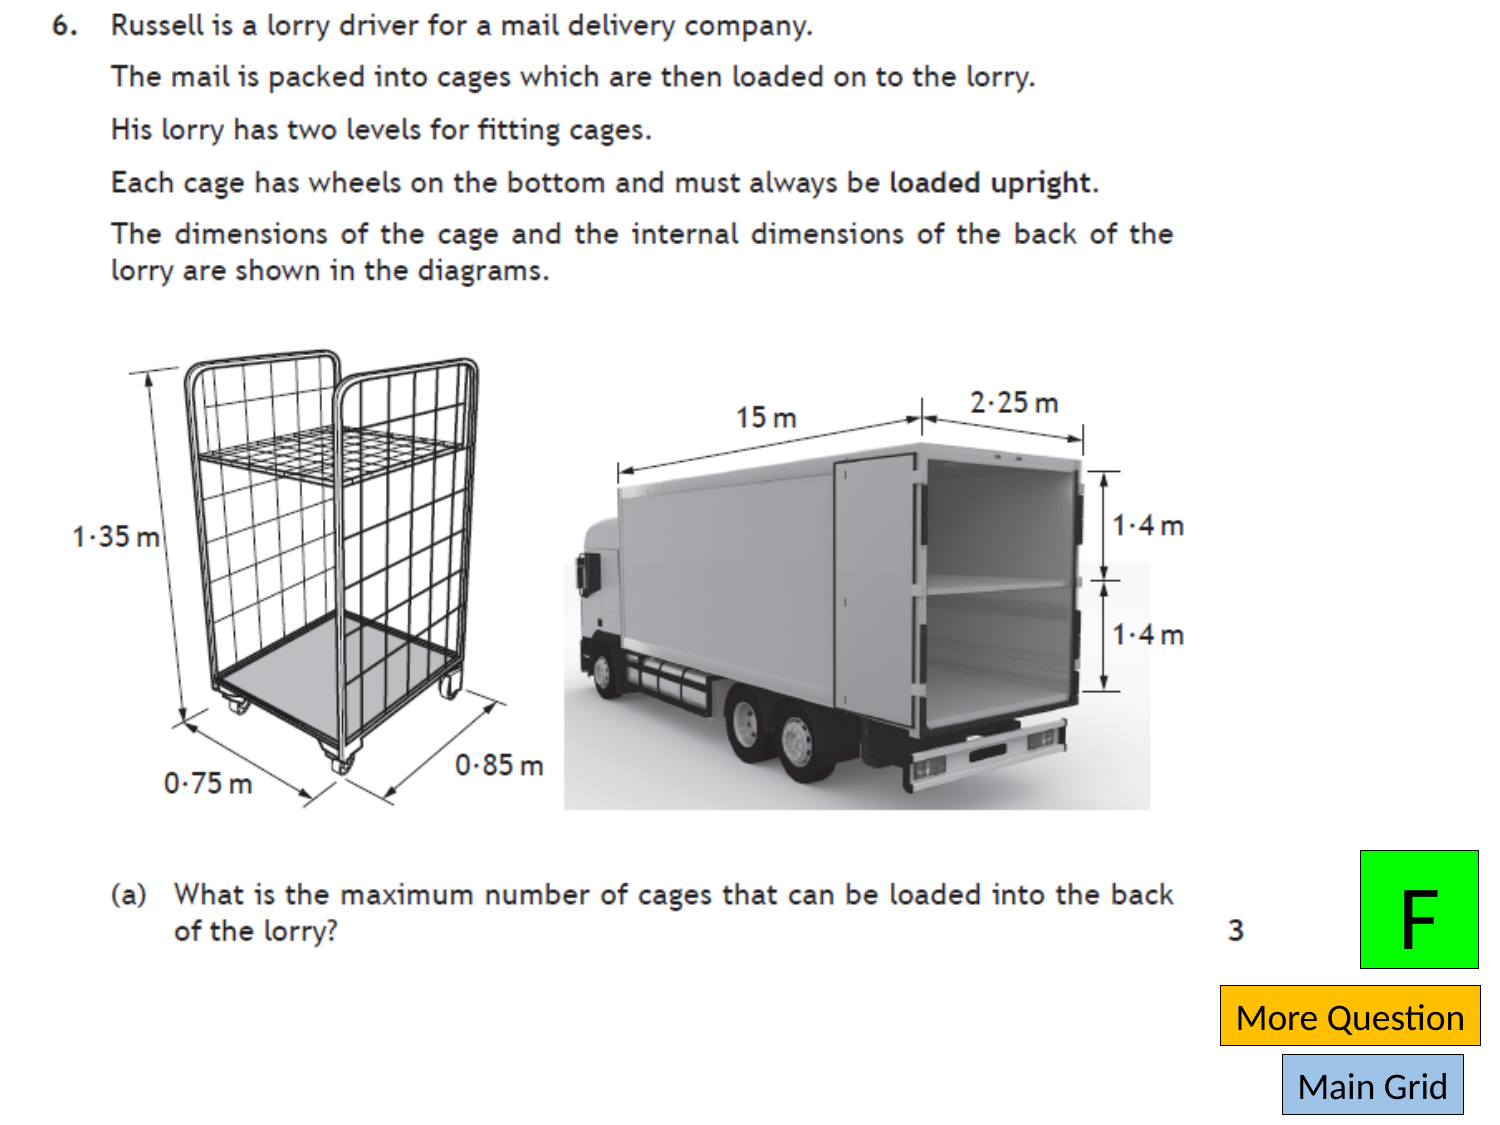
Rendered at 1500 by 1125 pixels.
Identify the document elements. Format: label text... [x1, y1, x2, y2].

picture [43, 0, 1260, 969]
text_box More Question [1220, 985, 1481, 1046]
text_box Main Grid [1282, 1054, 1464, 1115]
text_box F [1360, 850, 1479, 969]
